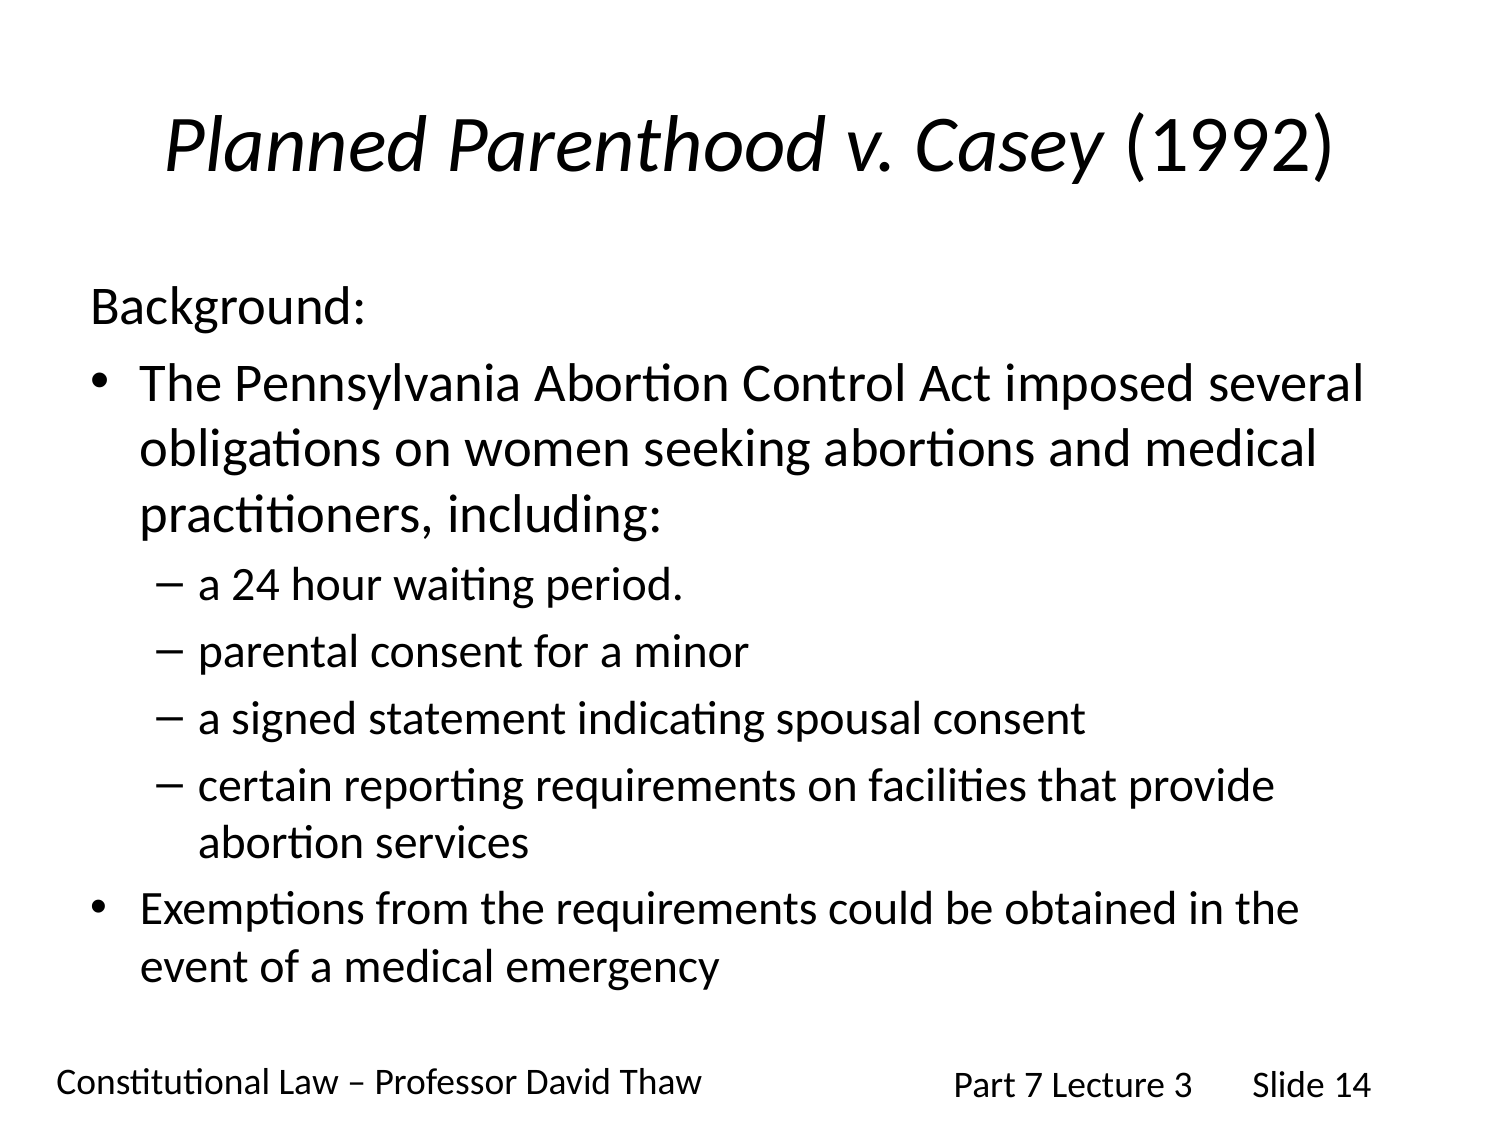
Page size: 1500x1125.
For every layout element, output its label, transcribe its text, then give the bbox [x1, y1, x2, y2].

title Planned Parenthood v. Casey (1992) [75, 45, 1425, 233]
list Background: The Pennsylvania Abortion Control Act imposed several obligations on women seeking abortions and medical practitioners, including: a 24 hour waiting period. parental consent for a minor a signed statement indicating spousal consent certain reporting requirements on facilities that provide abortion services Exemptions from the requirements could be obtained in the event of a medical emergency [75, 262, 1425, 1005]
